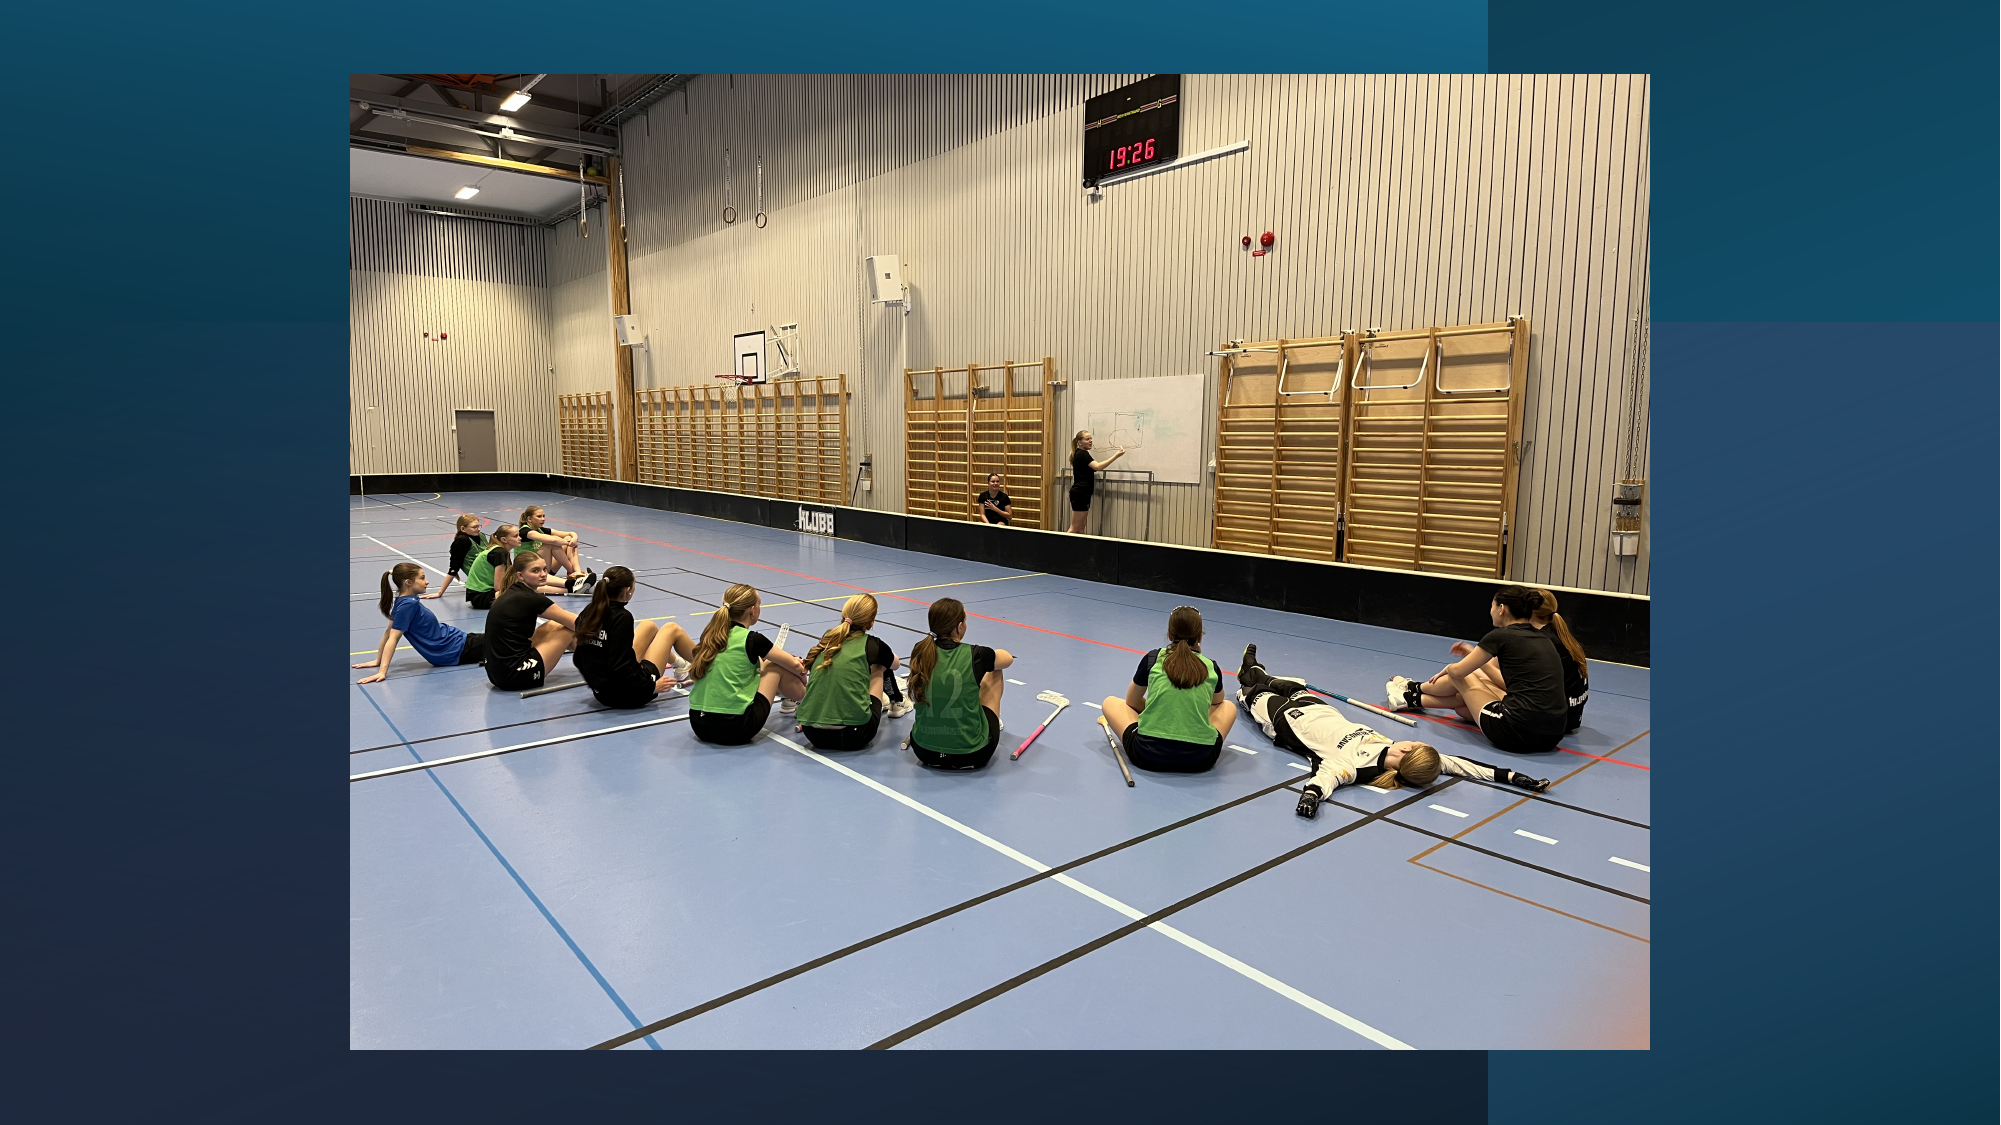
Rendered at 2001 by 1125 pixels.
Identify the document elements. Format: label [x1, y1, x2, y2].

picture [349, 74, 1651, 1051]
text_box [0, 321, 2000, 1125]
text_box [0, 0, 1489, 321]
text_box [1489, 0, 2000, 321]
